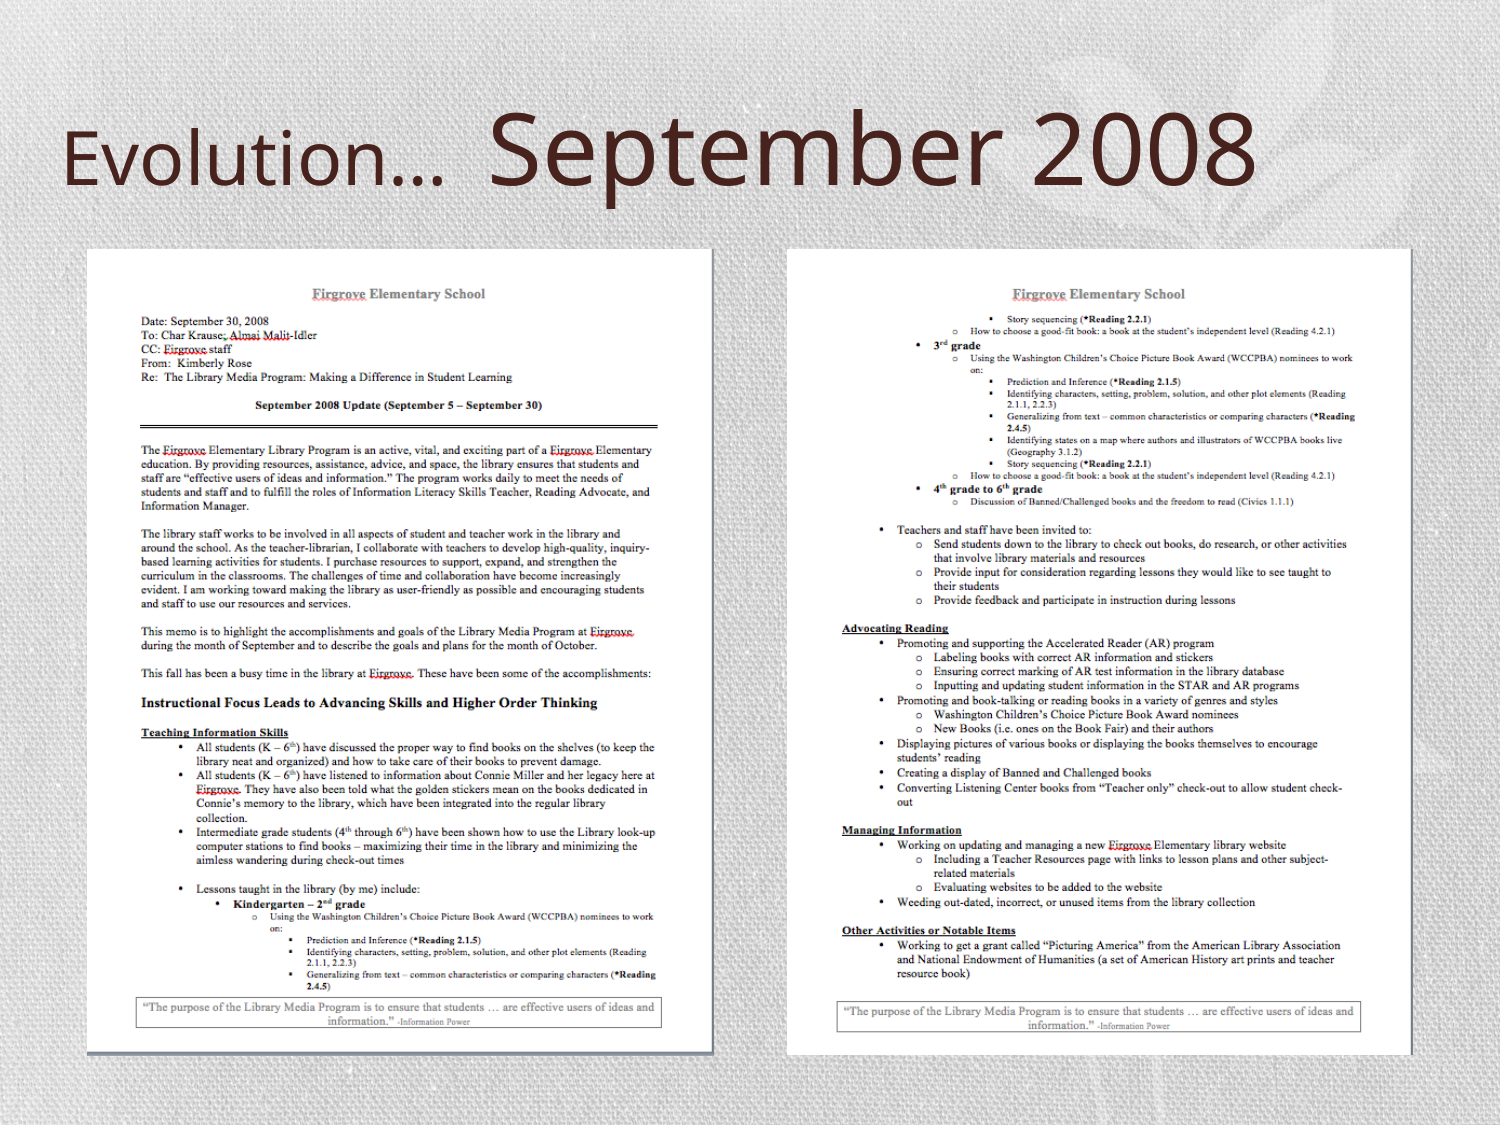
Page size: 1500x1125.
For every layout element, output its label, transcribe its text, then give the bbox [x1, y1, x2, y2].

picture [787, 249, 1413, 1056]
title Evolution… September 2008 [45, 37, 1455, 213]
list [87, 249, 715, 1057]
